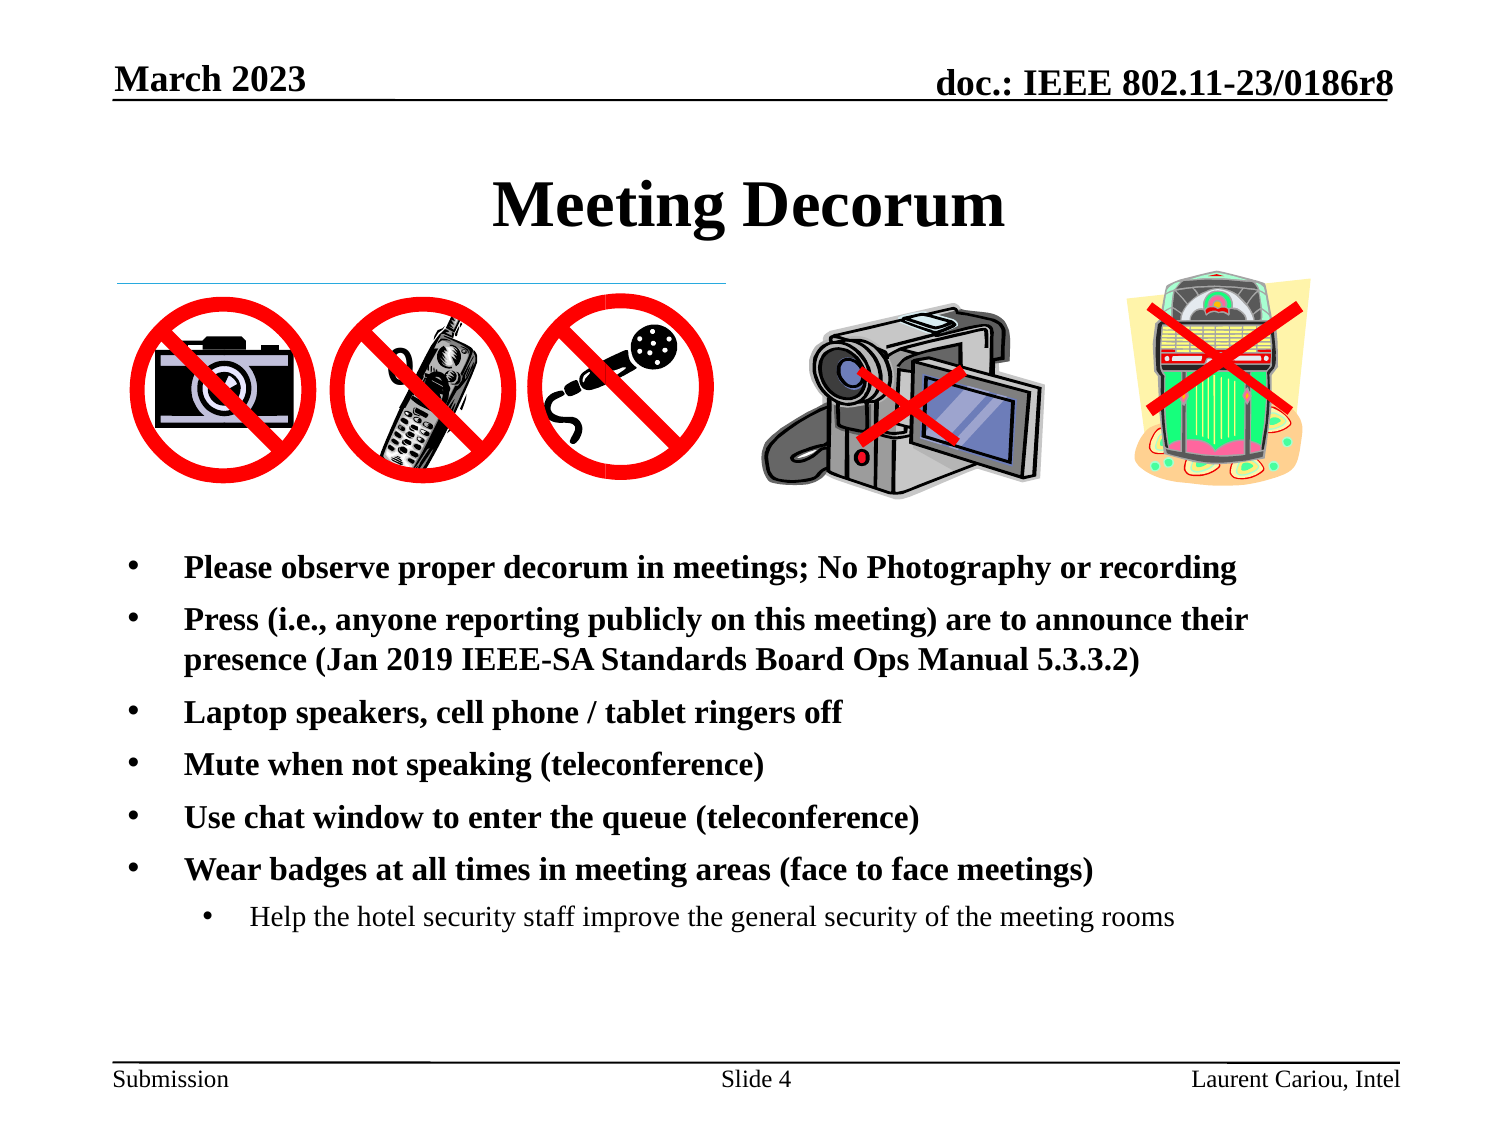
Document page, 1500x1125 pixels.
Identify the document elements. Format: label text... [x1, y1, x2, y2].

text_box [1126, 270, 1311, 487]
title Meeting Decorum [112, 112, 1388, 288]
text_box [761, 302, 1046, 500]
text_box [117, 283, 727, 484]
footer Laurent Cariou, Intel [878, 1061, 1402, 1093]
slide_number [114, 54, 423, 100]
list Please observe proper decorum in meetings; No Photography or recording Press (i.e., anyone reporting publicly on this meeting) are to announce their presence (Jan 2019 IEEE-SA Standards Board Ops Manual 5.3.3.2) Laptop speakers, cell phone / tablet ringers off Mute when not speaking (teleconference) Use chat window to enter the queue (teleconference) Wear badges at all times in meeting areas (face to face meetings) Help the hotel security staff improve the general security of the meeting rooms [112, 537, 1388, 1000]
slide_number Slide 4 [712, 1061, 800, 1123]
